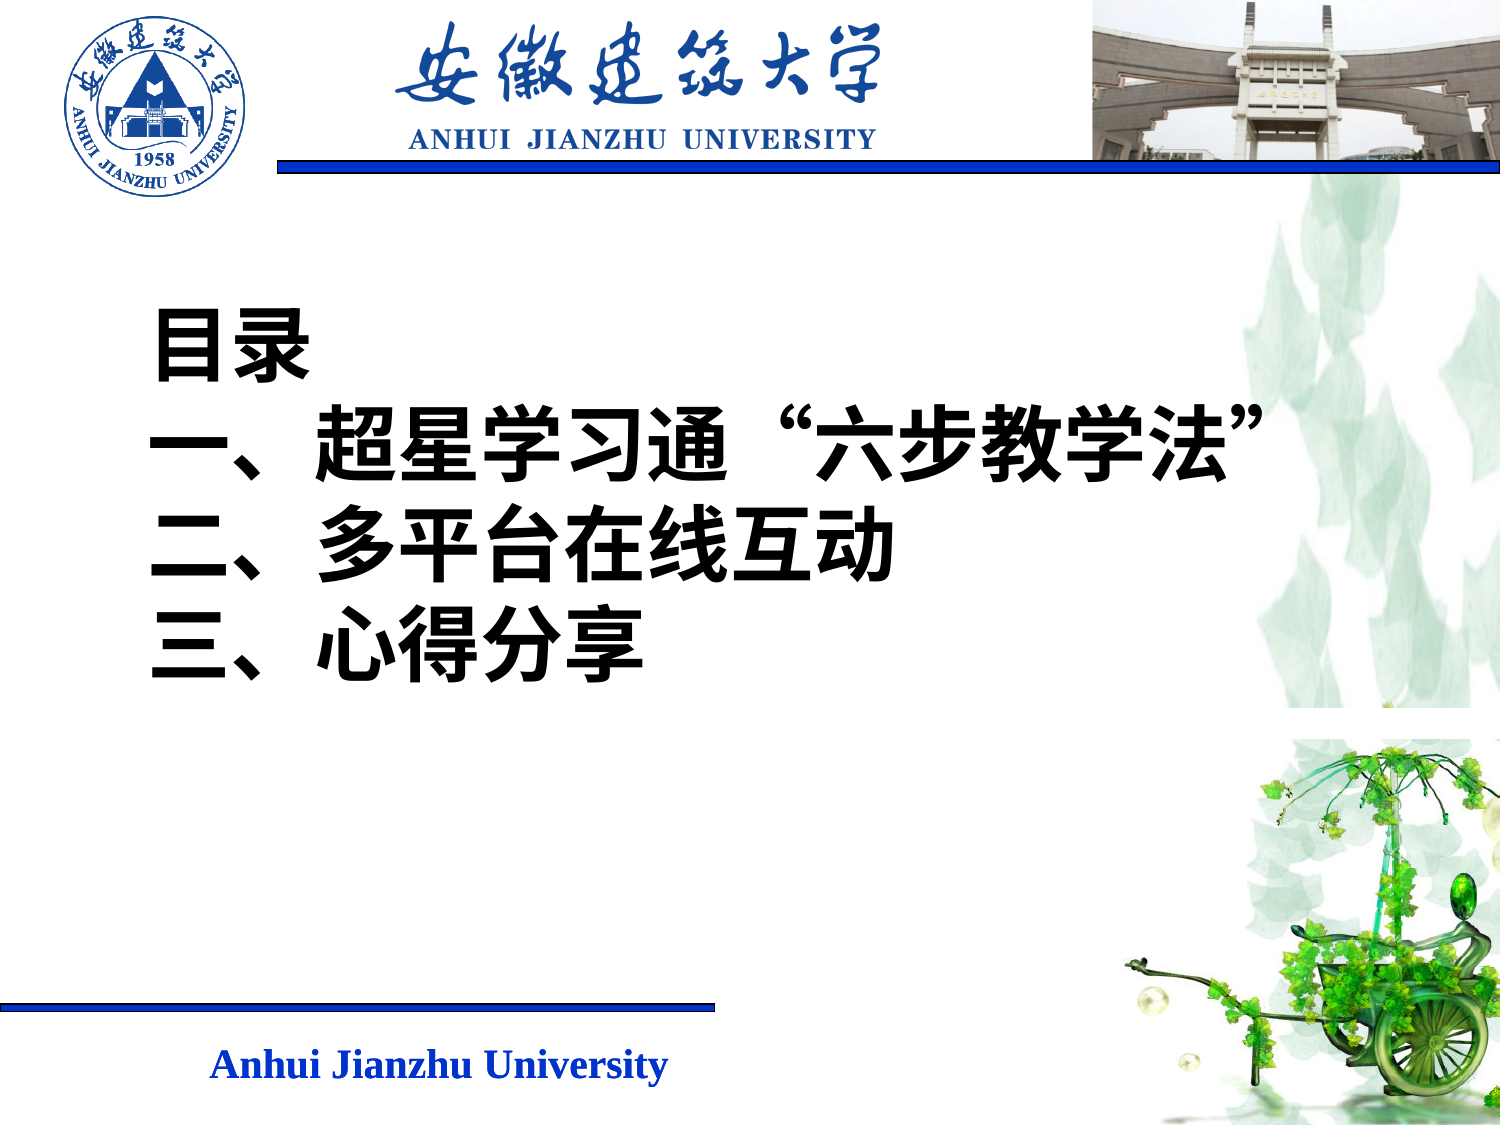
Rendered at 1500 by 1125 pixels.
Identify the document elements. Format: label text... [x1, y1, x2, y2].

picture [64, 16, 245, 197]
slide_number [1074, 1024, 1425, 1103]
picture [1104, 174, 1500, 708]
picture [1092, 0, 1500, 160]
slide_number [75, 1024, 425, 1103]
picture [395, 21, 880, 149]
picture [809, 739, 1500, 1125]
text_box 目录 一、超星学习通“六步教学法” 二、多平台在线互动 三、心得分享 [132, 284, 1447, 800]
